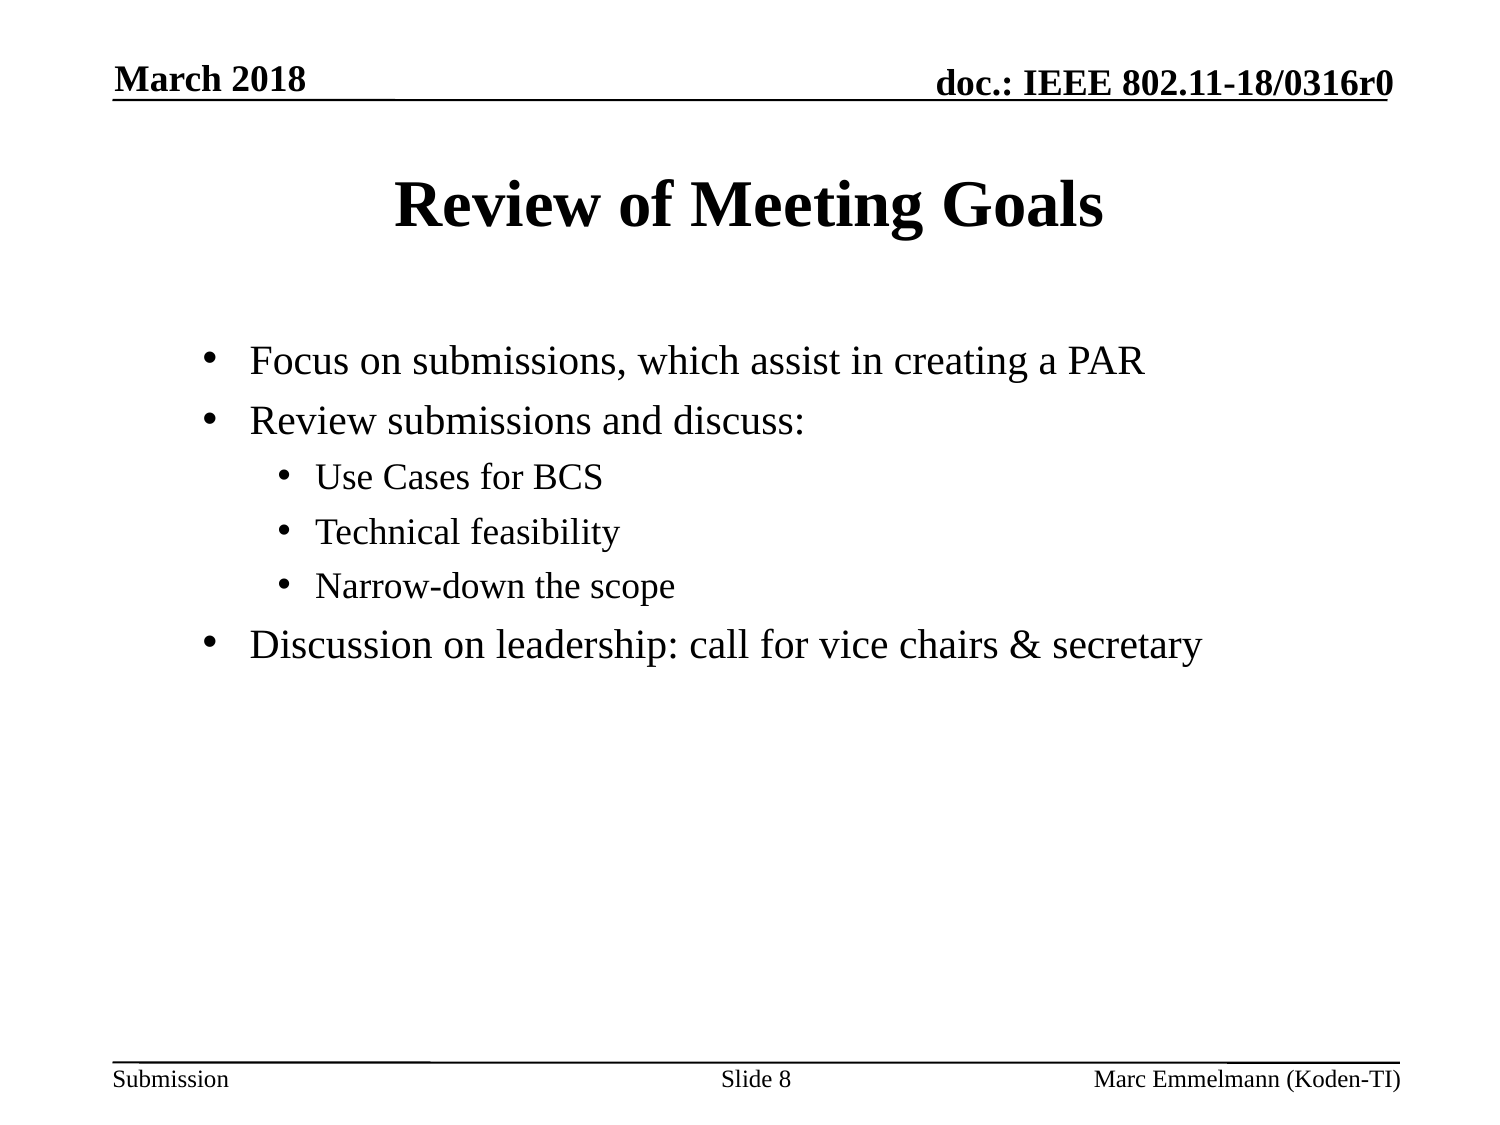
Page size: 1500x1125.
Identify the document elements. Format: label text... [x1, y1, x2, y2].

footer Marc Emmelmann (Koden-TI) [878, 1061, 1402, 1093]
slide_number Slide 8 [712, 1061, 800, 1123]
list Focus on submissions, which assist in creating a PAR Review submissions and discuss: Use Cases for BCS Technical feasibility Narrow-down the scope Discussion on leadership: call for vice chairs & secretary [112, 324, 1388, 1000]
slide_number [114, 54, 423, 100]
title Review of Meeting Goals [112, 112, 1388, 288]
